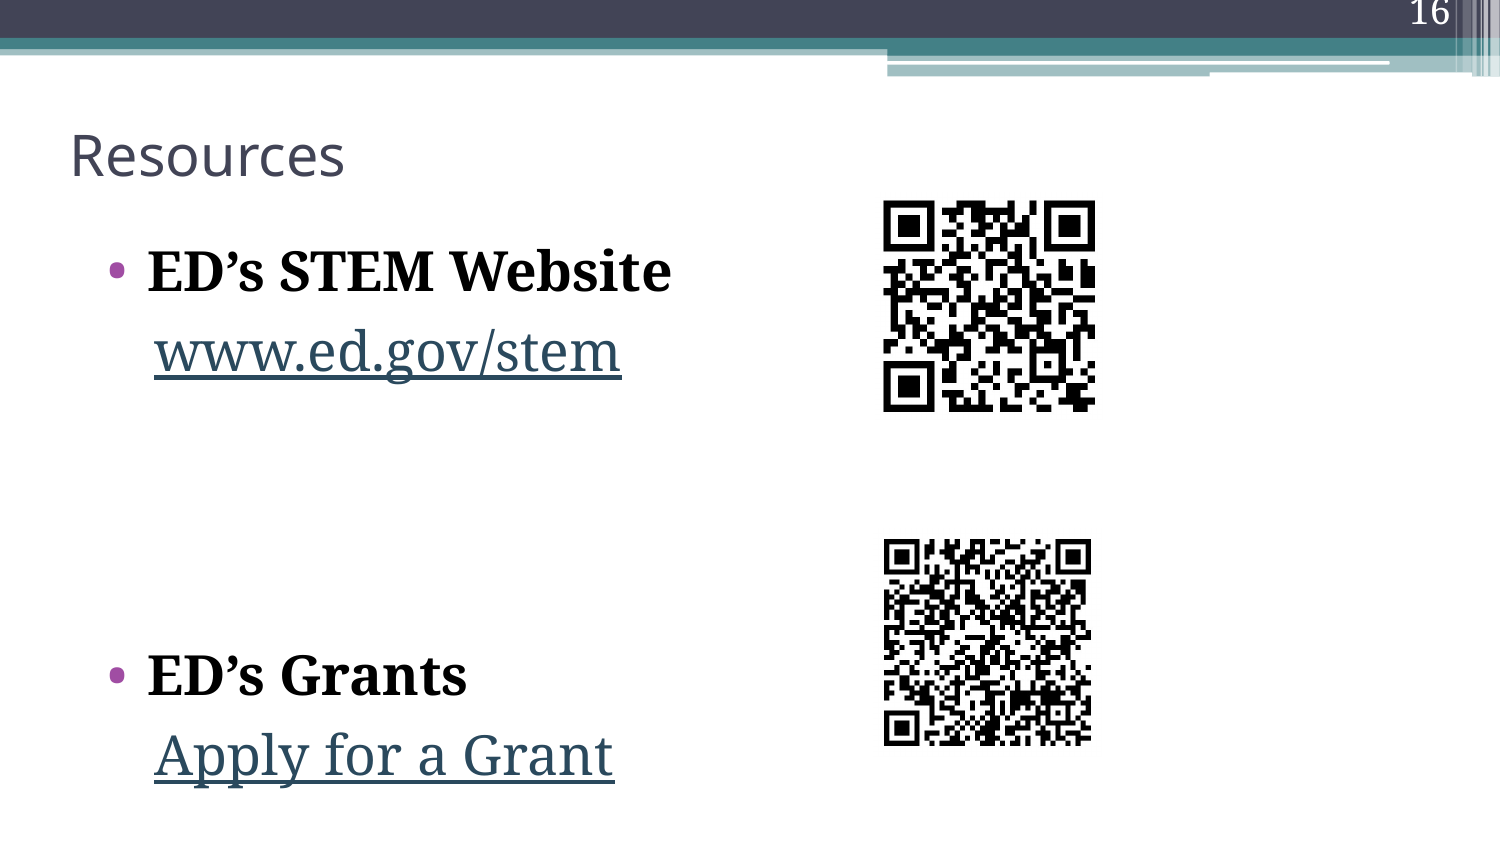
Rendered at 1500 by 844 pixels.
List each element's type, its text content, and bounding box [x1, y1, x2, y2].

list ED’s STEM Website www.ed.gov/stem ED’s Grants Apply for a Grant [75, 150, 1425, 809]
picture [874, 192, 1103, 421]
picture [872, 527, 1103, 758]
title Resources [54, 111, 1405, 196]
slide_number 16 [1341, 0, 1466, 46]
